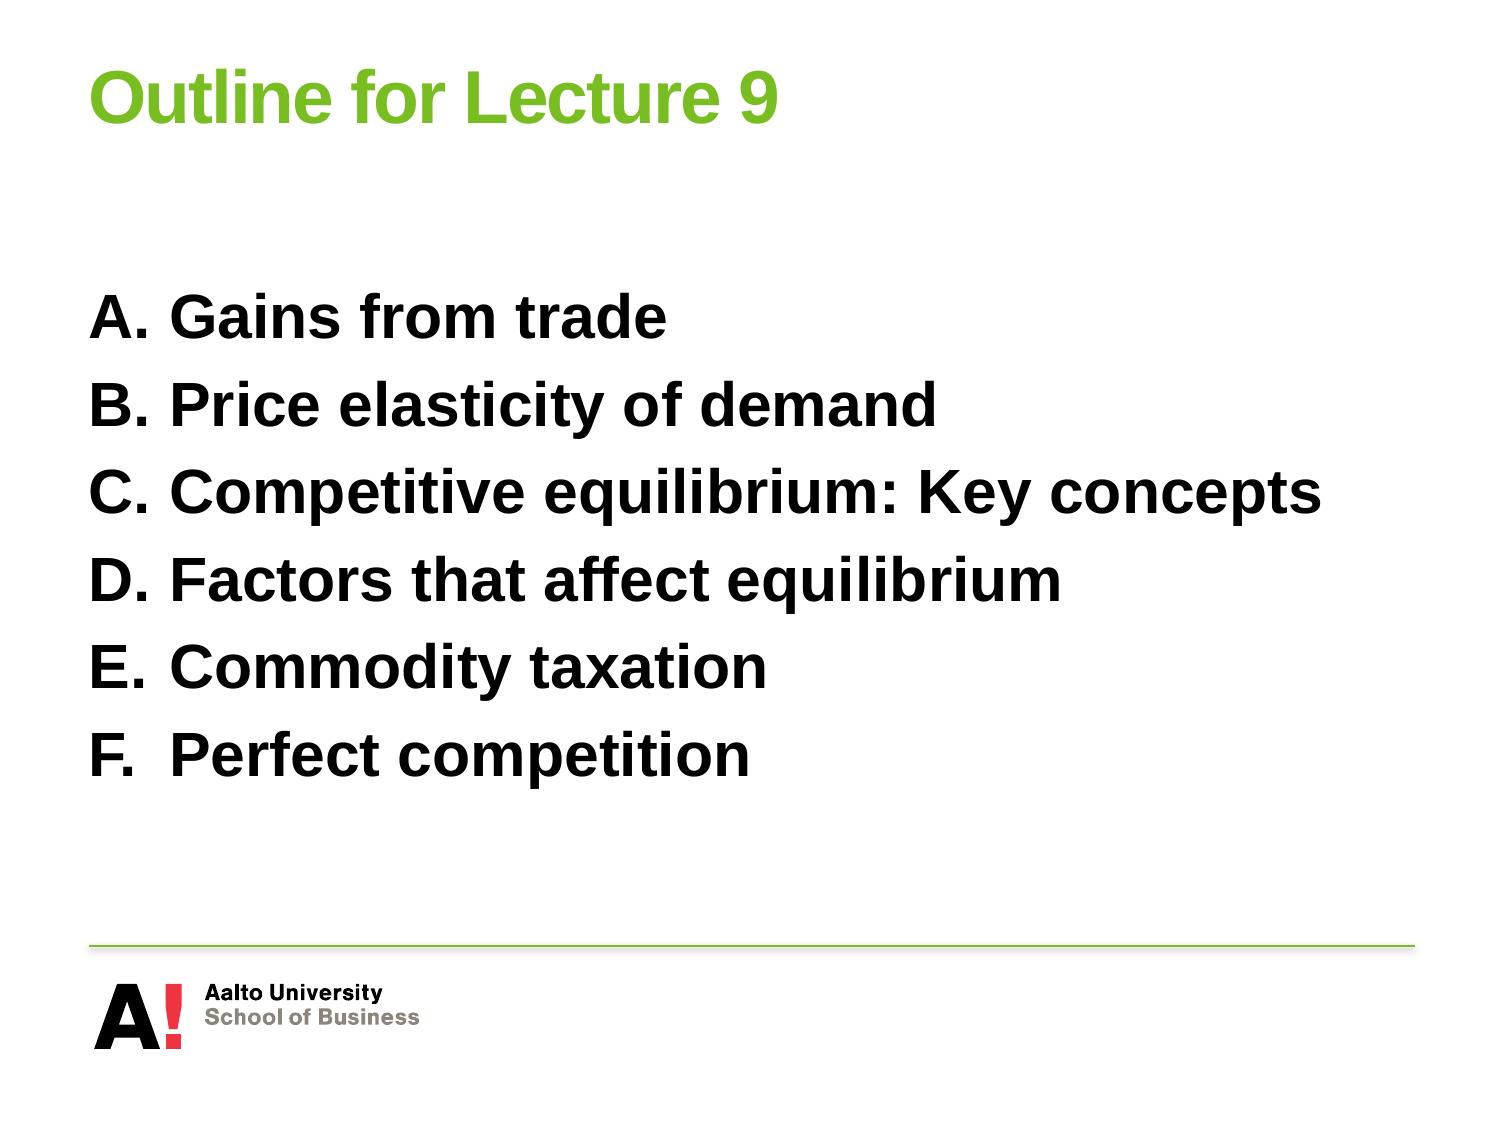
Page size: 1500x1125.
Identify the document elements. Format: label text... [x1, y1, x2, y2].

list Gains from trade Price elasticity of demand Competitive equilibrium: Key concepts Factors that affect equilibrium Commodity taxation Perfect competition [88, 276, 1415, 905]
title Outline for Lecture 9 [88, 62, 1415, 259]
